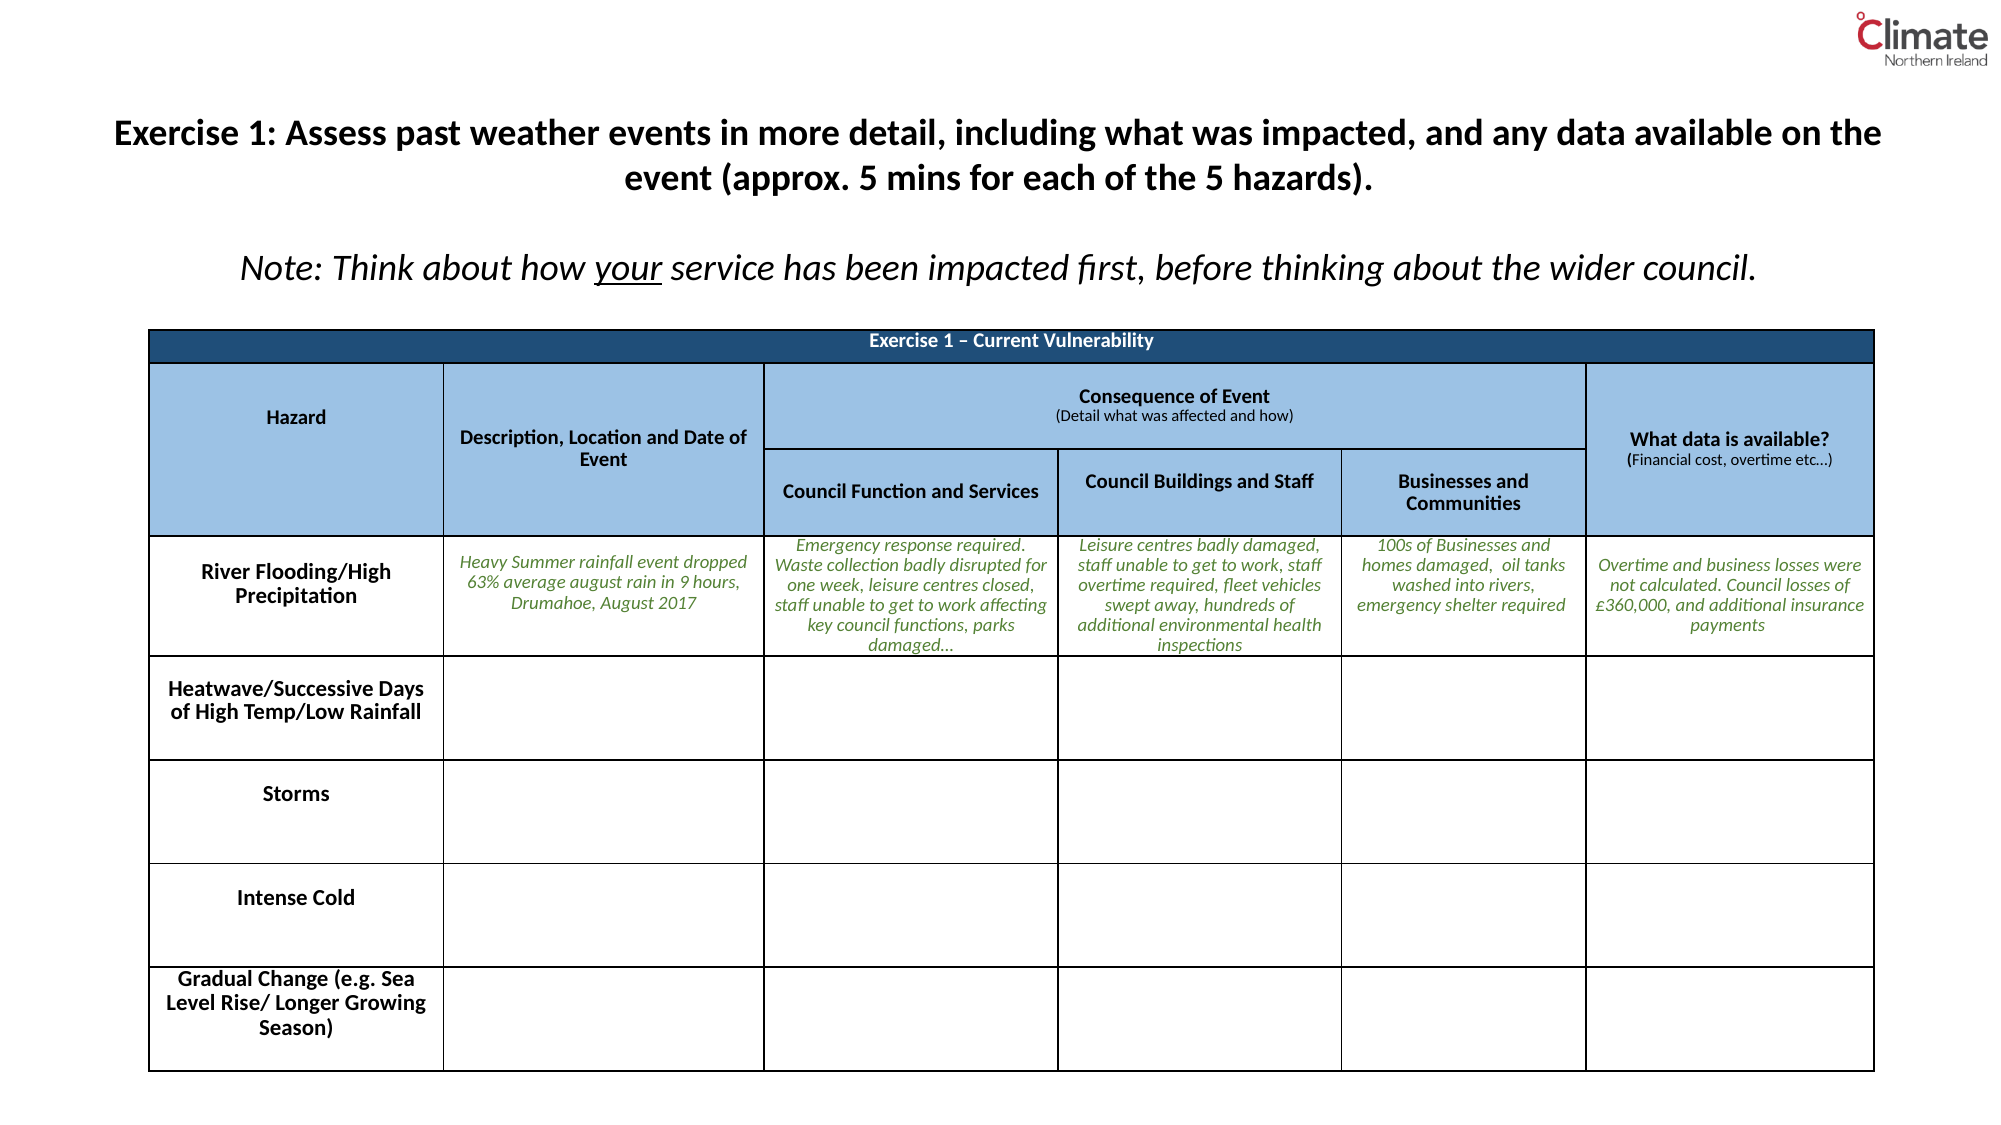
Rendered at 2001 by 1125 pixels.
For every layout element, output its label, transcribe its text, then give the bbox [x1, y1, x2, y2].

table_header Exercise 1 – Current Vulnerability [150, 331, 1873, 362]
table_cell Gradual Change (e.g. Sea Level Rise/ Longer Growing Season) [150, 968, 443, 1070]
table_cell [1587, 761, 1873, 863]
table_cell [1587, 657, 1873, 759]
table_cell [1587, 864, 1873, 966]
table_cell [1342, 657, 1585, 759]
table_cell [1059, 968, 1341, 1070]
table_cell Overtime and business losses were not calculated. Council losses of £360,000, and additional insurance payments [1587, 537, 1873, 655]
table_cell Intense Cold [150, 864, 443, 966]
table_cell [444, 657, 763, 759]
table_cell [765, 968, 1057, 1070]
table_cell [1059, 864, 1341, 966]
table_cell Leisure centres badly damaged, staff unable to get to work, staff overtime required, fleet vehicles swept away, hundreds of additional environmental health inspections [1059, 537, 1341, 655]
table_cell Hazard [150, 364, 443, 535]
table_cell 100s of Businesses and homes damaged, oil tanks washed into rivers, emergency shelter required [1342, 537, 1585, 655]
table_cell Emergency response required. Waste collection badly disrupted for one week, leisure centres closed, staff unable to get to work affecting key council functions, parks damaged… [765, 537, 1057, 655]
table_cell [1059, 761, 1341, 863]
table_cell What data is available? (Financial cost, overtime etc…) [1587, 364, 1873, 535]
table_cell Storms [150, 761, 443, 863]
table_cell [444, 761, 763, 863]
table_cell Consequence of Event (Detail what was affected and how) [765, 364, 1585, 448]
table_cell [765, 761, 1057, 863]
table_cell Council Function and Services [765, 450, 1057, 535]
table_cell Description, Location and Date of Event [444, 364, 763, 535]
table_cell River Flooding/High Precipitation [150, 537, 443, 655]
table_cell Council Buildings and Staff [1059, 450, 1341, 535]
table_cell [1342, 761, 1585, 863]
table_cell [444, 968, 763, 1070]
table_cell [765, 657, 1057, 759]
table_cell Heatwave/Successive Days of High Temp/Low Rainfall [150, 657, 443, 759]
text_box Exercise 1: Assess past weather events in more detail, including what was impacted, and any data available on the event (approx. 5 mins for each of the 5 hazards). Note: Think about how your service has been impacted first, before thinking about the wider council. [90, 100, 1909, 296]
table_cell [1587, 968, 1873, 1070]
table_cell [765, 864, 1057, 966]
table_cell [444, 864, 763, 966]
table_cell Heavy Summer rainfall event dropped 63% average august rain in 9 hours, Drumahoe, August 2017 [444, 537, 763, 655]
table_cell Businesses and Communities [1342, 450, 1585, 535]
table_cell [1342, 864, 1585, 966]
table_cell [1342, 968, 1585, 1070]
table_cell [1059, 657, 1341, 759]
picture [1854, 9, 1990, 68]
